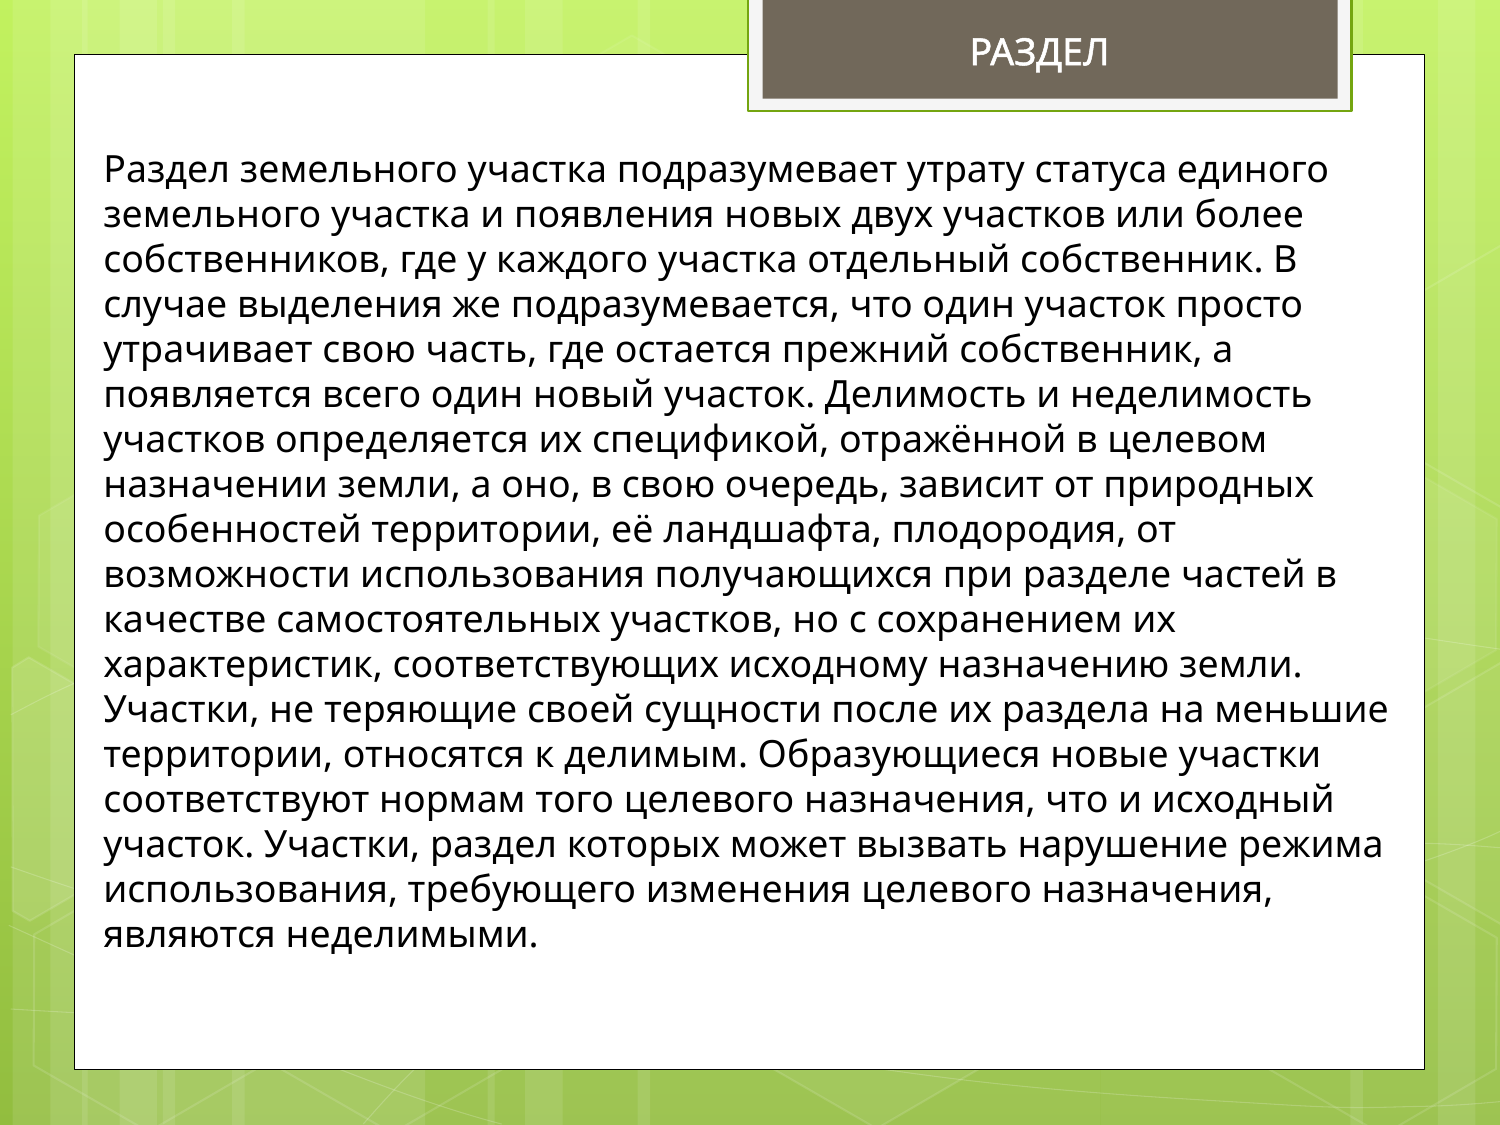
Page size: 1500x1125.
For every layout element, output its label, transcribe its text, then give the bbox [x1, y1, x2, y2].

text_box РАЗДЕЛ [954, 20, 1125, 81]
text_box Раздел земельного участка подразумевает утрату статуса единого земельного участка и появления новых двух участков или более собственников, где у каждого участка отдельный собственник. В случае выделения же подразумевается, что один участок просто утрачивает свою часть, где остается прежний собственник, а появляется всего один новый участок. Делимость и неделимость участков определяется их спецификой, отражённой в целевом назначении земли, а оно, в свою очередь, зависит от природных особенностей территории, её ландшафта, плодородия, от возможности использования получающихся при разделе частей в качестве самостоятельных участков, но с сохранением их характеристик, соответствующих исходному назначению земли. Участки, не теряющие своей сущности после их раздела на меньшие территории, относятся к делимым. Образующиеся новые участки соответствуют нормам того целевого назначения, что и исходный участок. Участки, раздел которых может вызвать нарушение режима использования, требующего изменения целевого назначения, являются неделимыми. [88, 137, 1435, 962]
